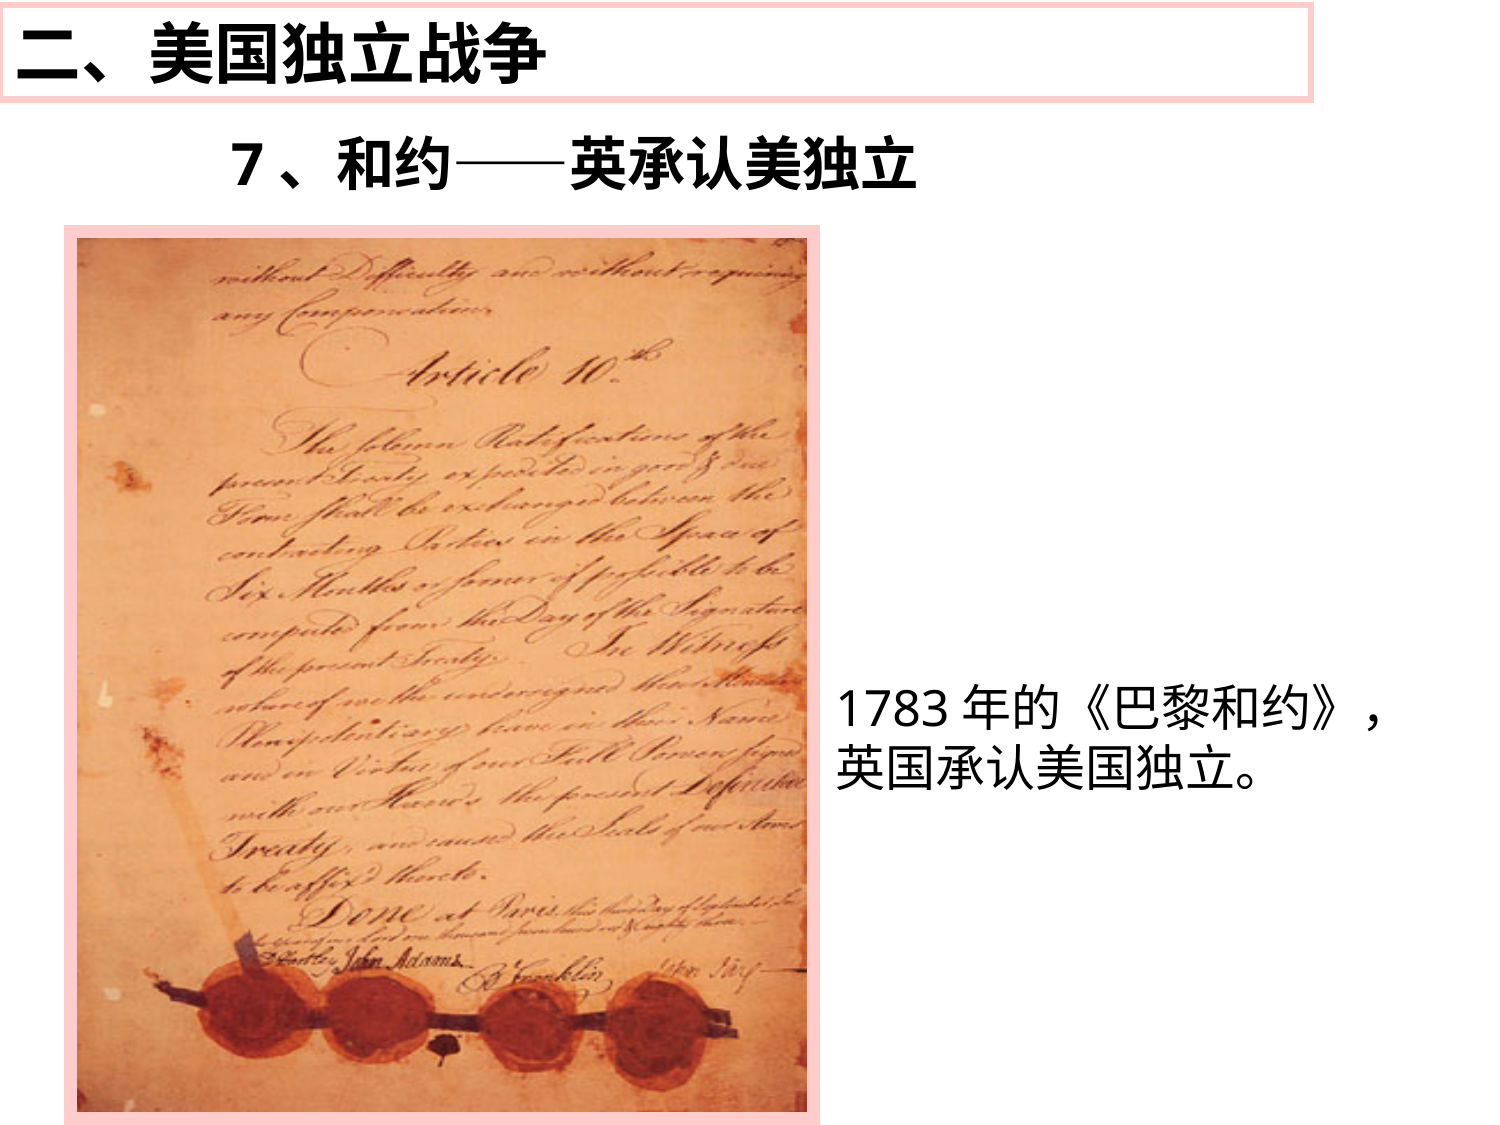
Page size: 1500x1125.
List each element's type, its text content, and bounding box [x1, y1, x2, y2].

text_box 7、和约——英承认美独立 [216, 119, 973, 205]
text_box 二、美国独立战争 [0, 4, 1312, 100]
picture [76, 237, 808, 1113]
text_box 1783年的《巴黎和约》，英国承认美国独立。 [820, 668, 1471, 889]
